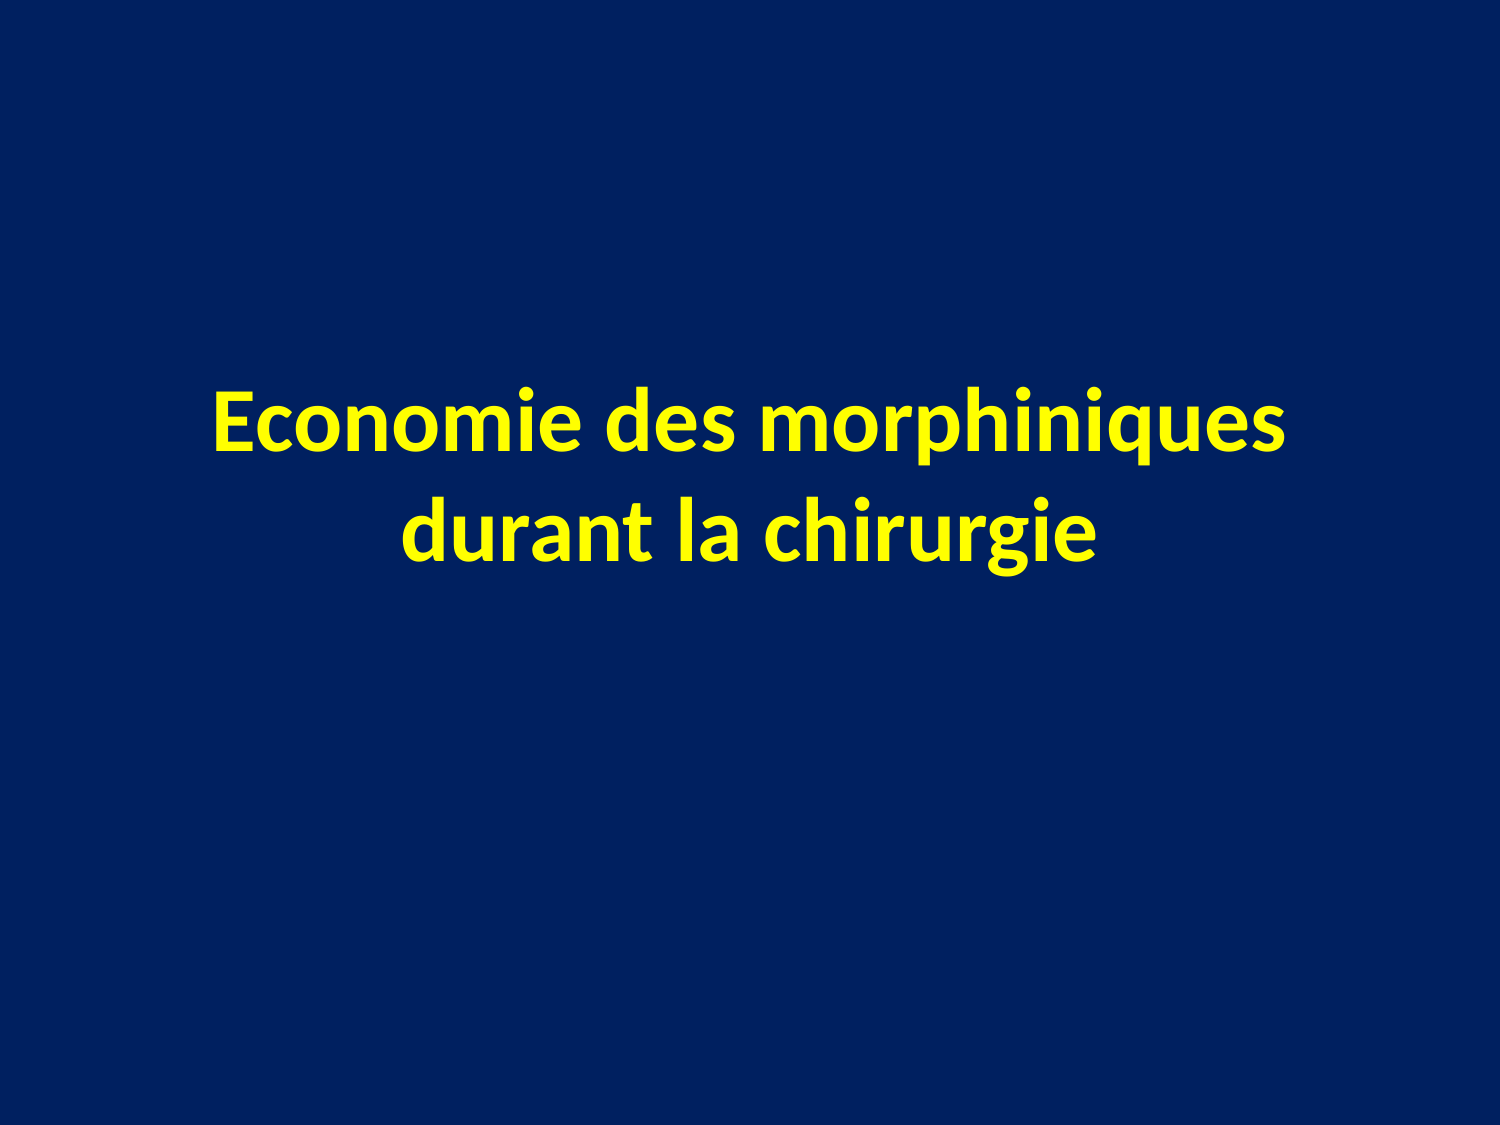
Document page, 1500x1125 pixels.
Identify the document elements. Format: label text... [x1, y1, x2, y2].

title Economie des morphiniques durant la chirurgie [112, 349, 1388, 591]
